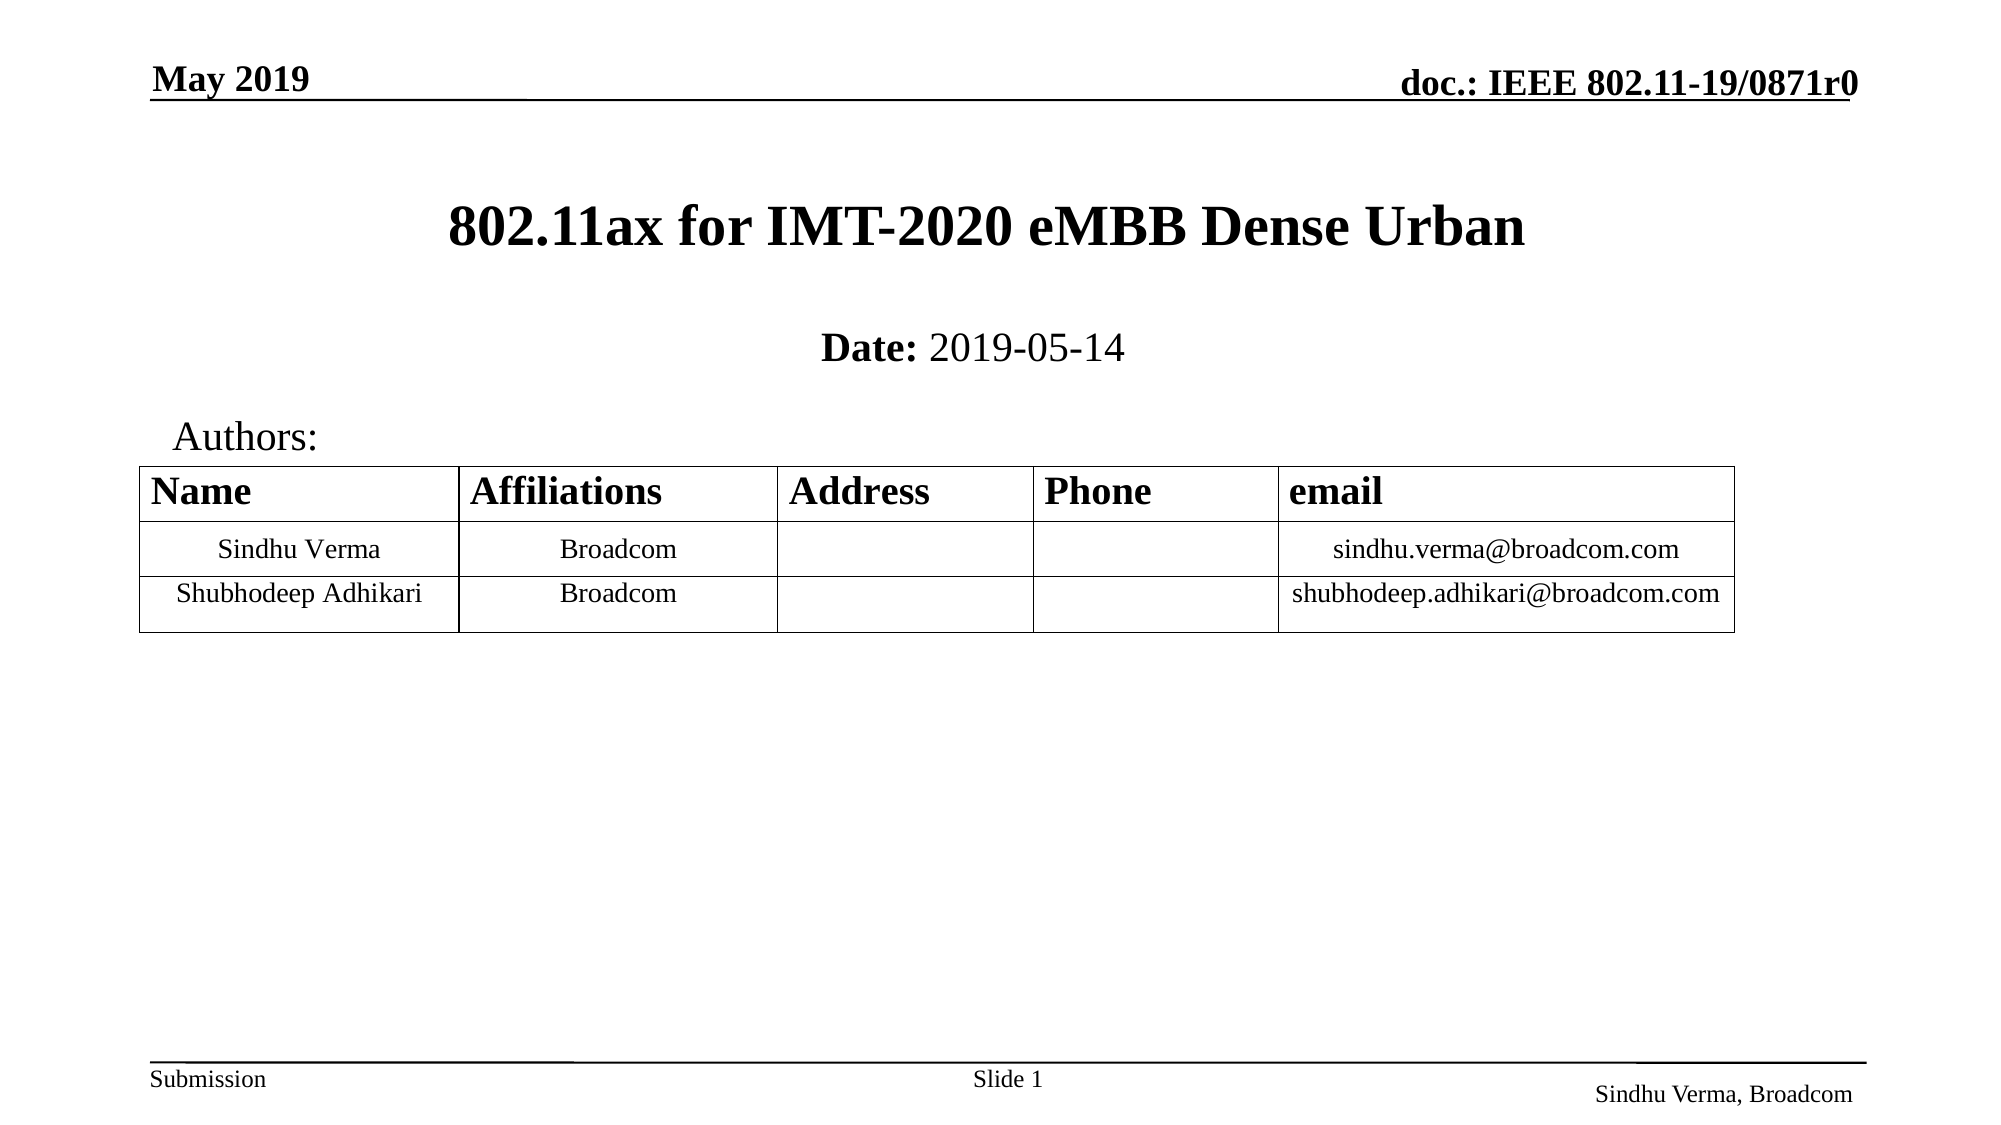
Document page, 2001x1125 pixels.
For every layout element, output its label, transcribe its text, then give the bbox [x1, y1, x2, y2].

footer Sindhu Verma, Broadcom [1171, 1062, 1869, 1092]
subtitle Date: 2019-05-14 [273, 312, 1674, 391]
text_box Authors: [157, 400, 395, 463]
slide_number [152, 54, 563, 100]
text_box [124, 465, 1789, 872]
title 802.11ax for IMT-2020 eMBB Dense Urban [87, 149, 1888, 294]
slide_number Slide 1 [950, 1062, 1066, 1122]
